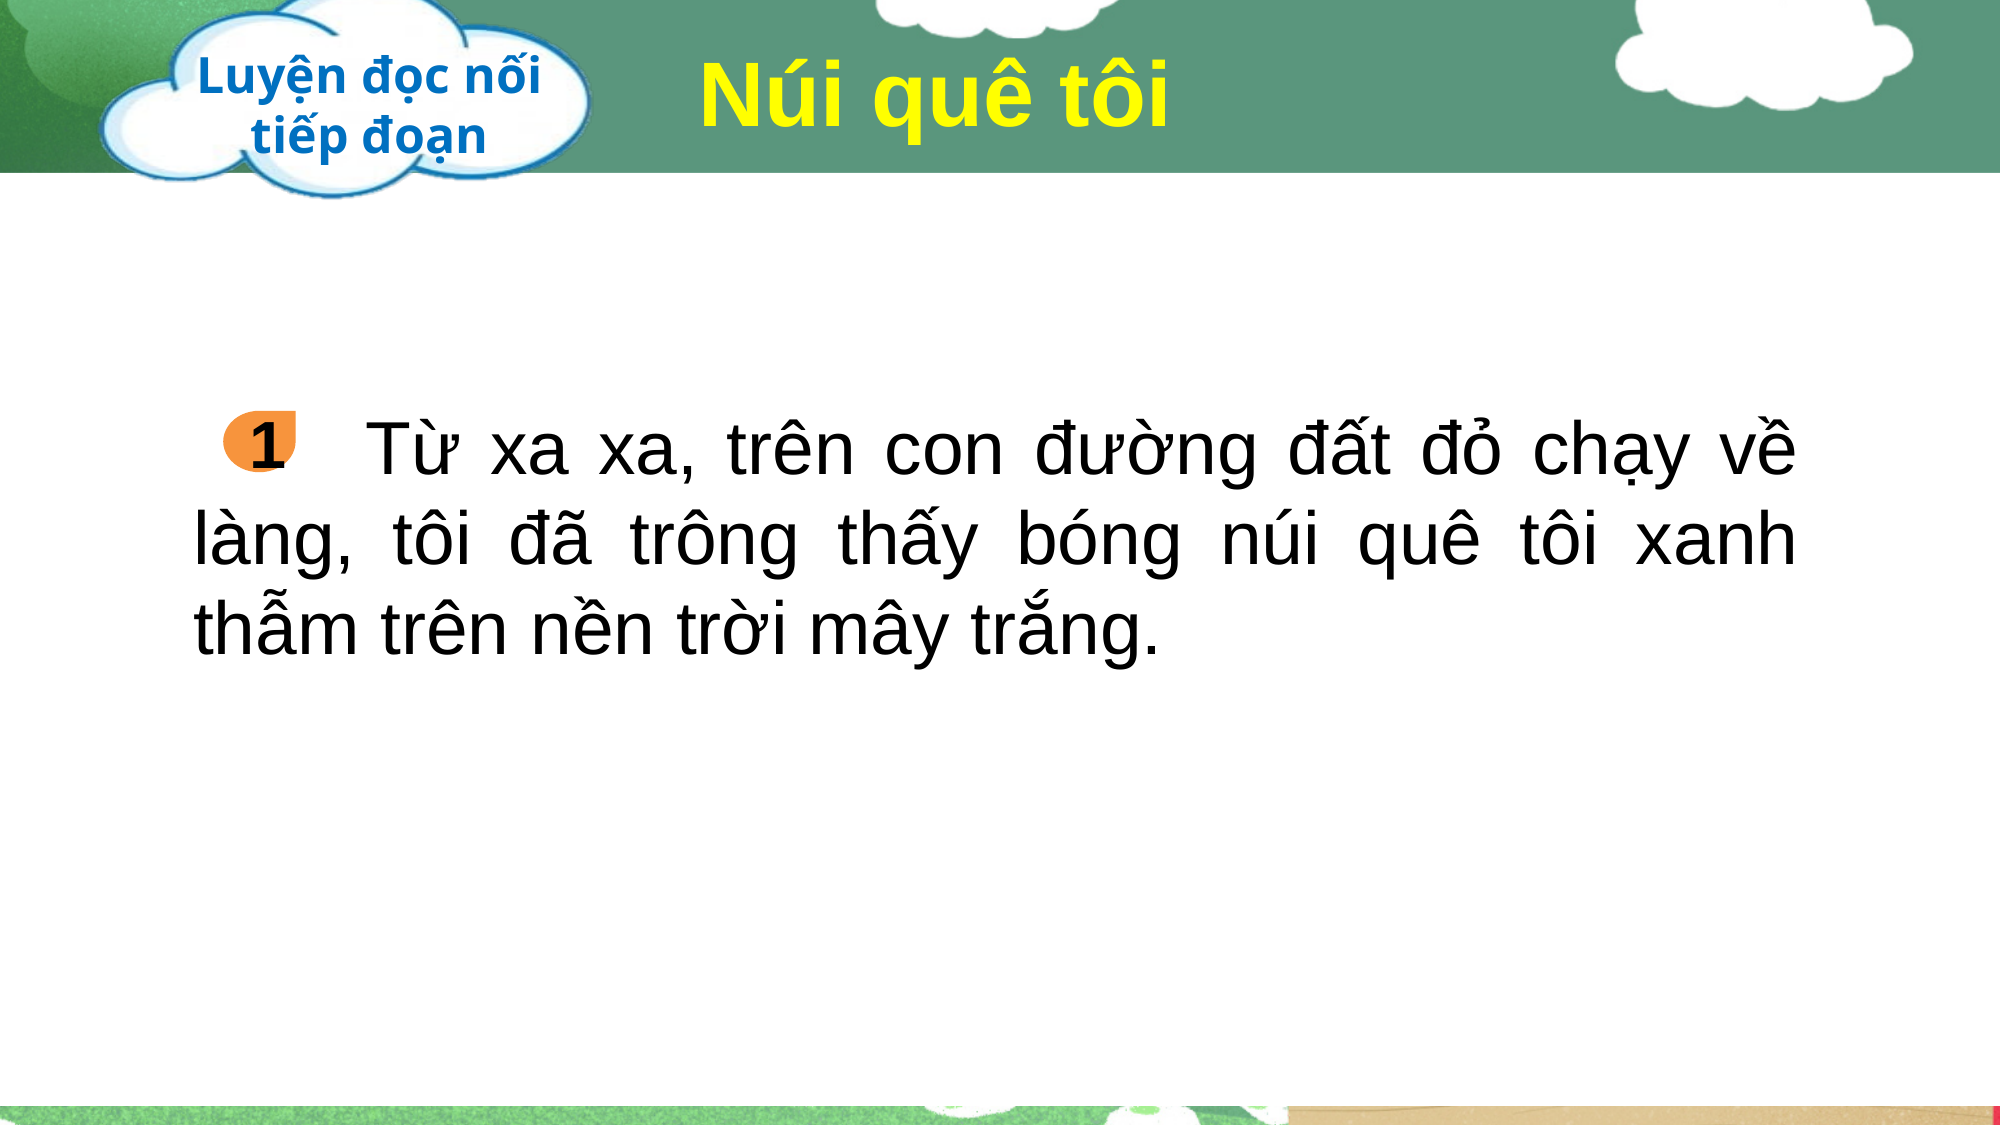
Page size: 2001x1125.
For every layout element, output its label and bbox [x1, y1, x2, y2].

text_box [69, 0, 670, 204]
text_box [0, 0, 2000, 1125]
